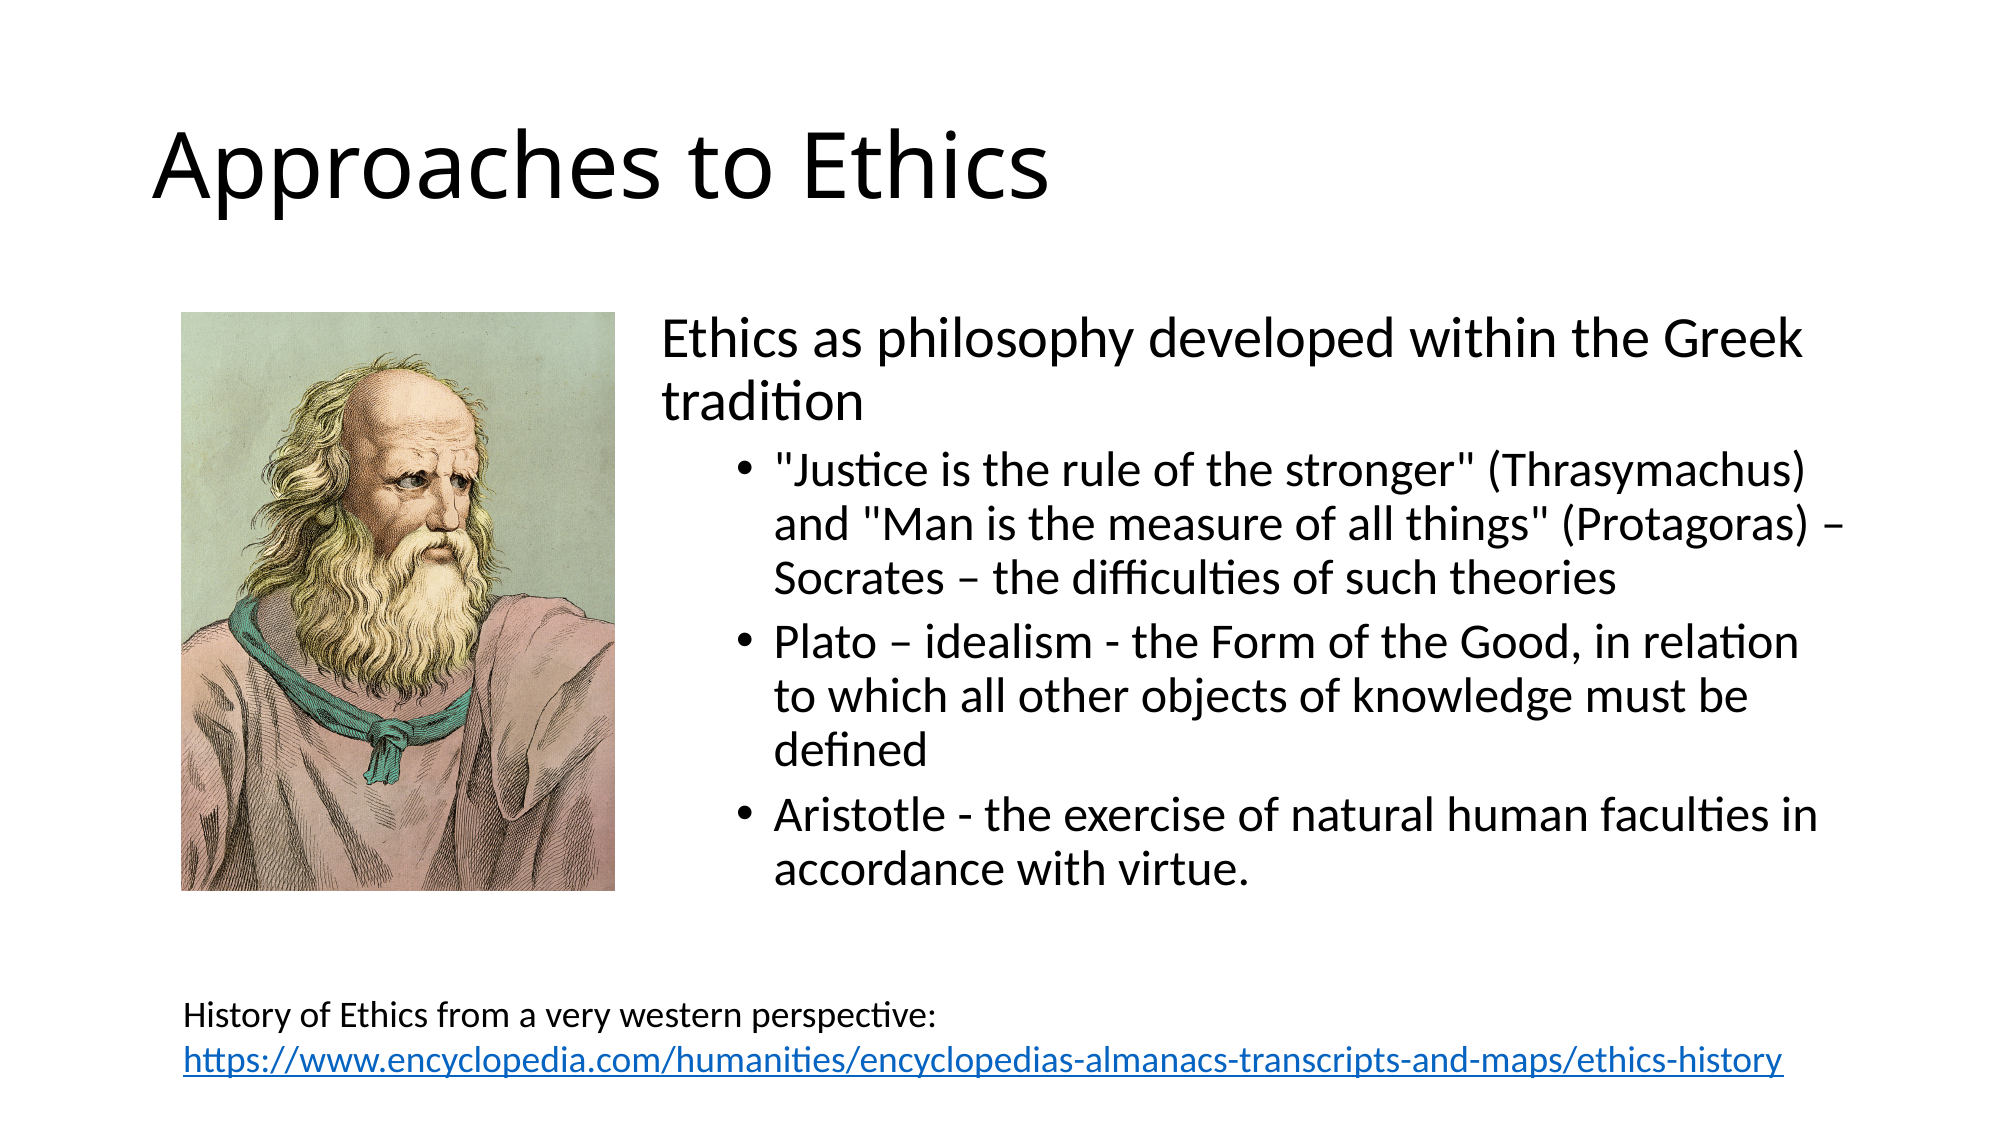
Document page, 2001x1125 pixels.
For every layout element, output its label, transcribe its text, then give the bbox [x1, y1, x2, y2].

picture [181, 312, 615, 891]
text_box History of Ethics from a very western perspective: https://www.encyclopedia.com/humanities/encyclopedias-almanacs-transcripts-and-maps/ethics-history [168, 982, 1894, 1088]
list Ethics as philosophy developed within the Greek tradition "Justice is the rule of the stronger" (Thrasymachus) and "Man is the measure of all things" (Protagoras) – Socrates – the difficulties of such theories Plato – idealism - the Form of the Good, in relation to which all other objects of knowledge must be defined Aristotle - the exercise of natural human faculties in accordance with virtue. [646, 299, 1863, 982]
title Approaches to Ethics [137, 59, 1863, 278]
